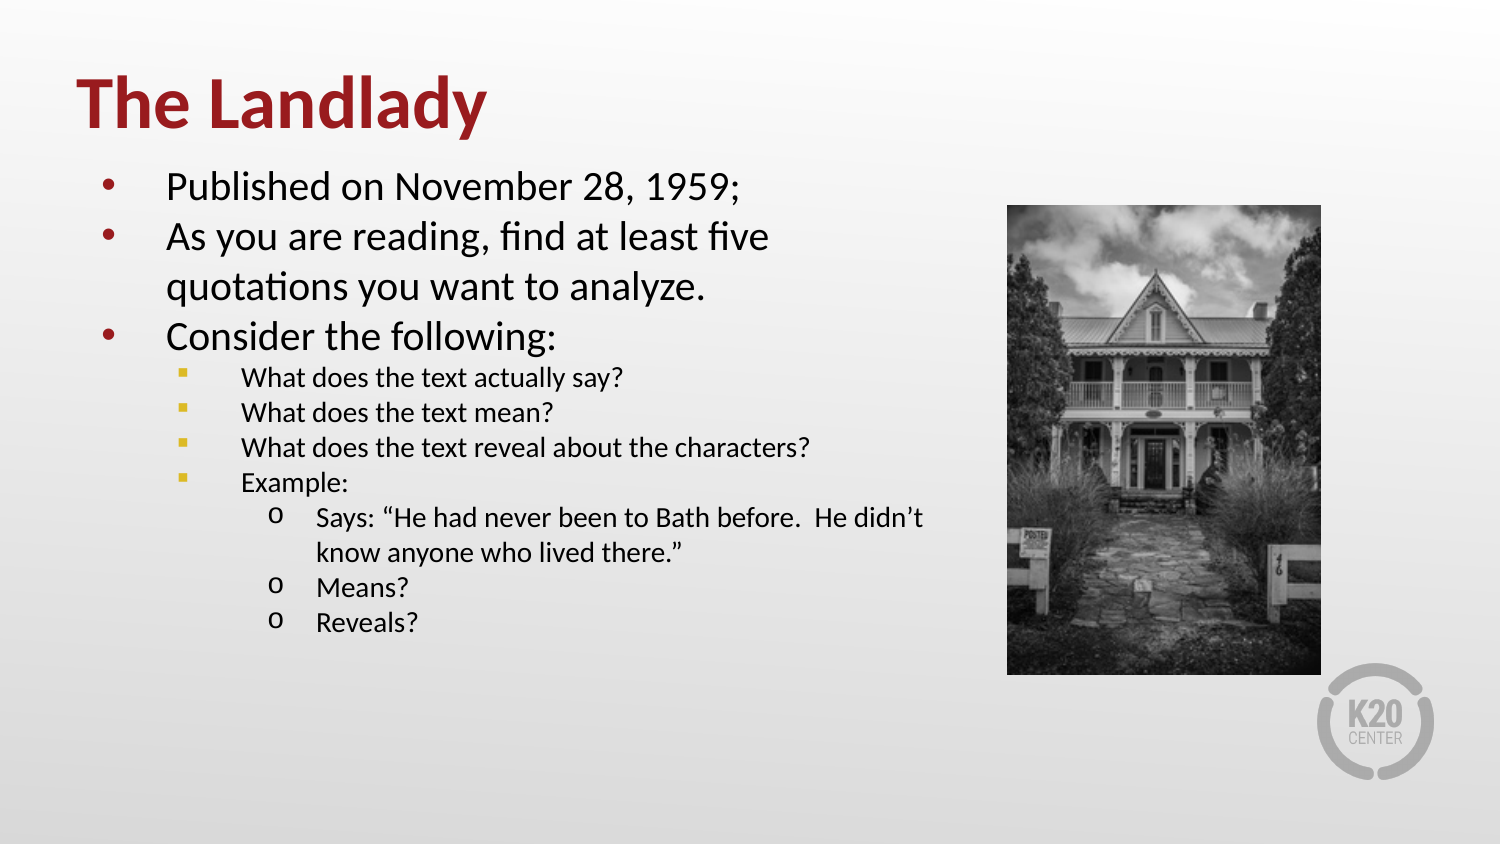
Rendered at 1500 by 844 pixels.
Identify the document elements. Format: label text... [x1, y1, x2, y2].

title The Landlady [76, 3, 533, 143]
list Published on November 28, 1959; As you are reading, find at least five quotations you want to analyze. Consider the following: What does the text actually say? What does the text mean? What does the text reveal about the characters? Example: Says: “He had never been to Bath before. He didn’t know anyone who lived there.” Means? Reveals? [76, 143, 951, 738]
picture [1007, 205, 1451, 797]
